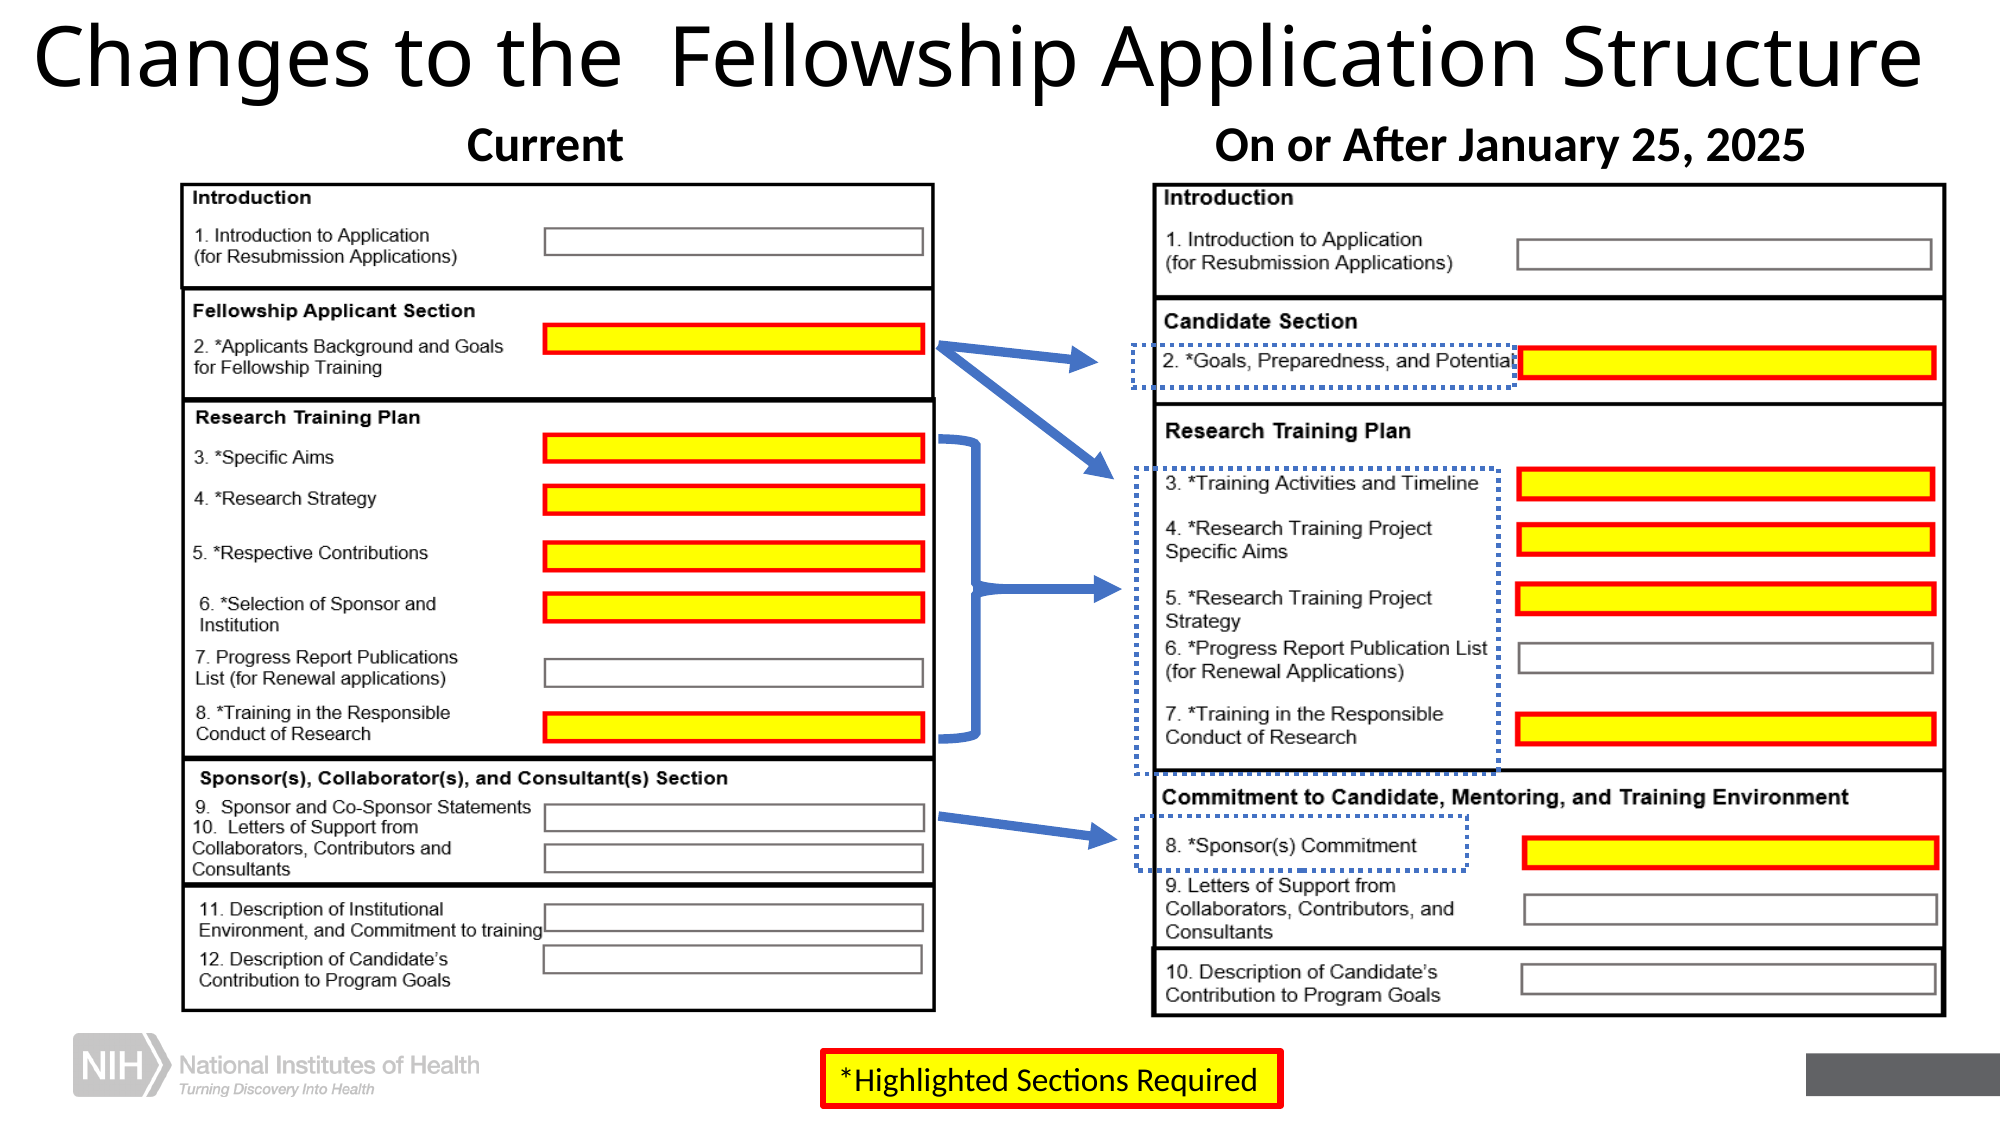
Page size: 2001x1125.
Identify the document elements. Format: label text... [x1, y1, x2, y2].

picture [1132, 174, 1970, 1038]
text_box On or After January 25, 2025 [1200, 103, 1870, 174]
picture [178, 174, 955, 1021]
text_box [955, 480, 1000, 739]
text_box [938, 344, 1115, 480]
text_box *Highlighted Sections Required [823, 1051, 1281, 1106]
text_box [938, 816, 1118, 840]
text_box Current [452, 103, 1000, 179]
title Changes to the Fellowship Application Structure [17, 0, 1970, 119]
